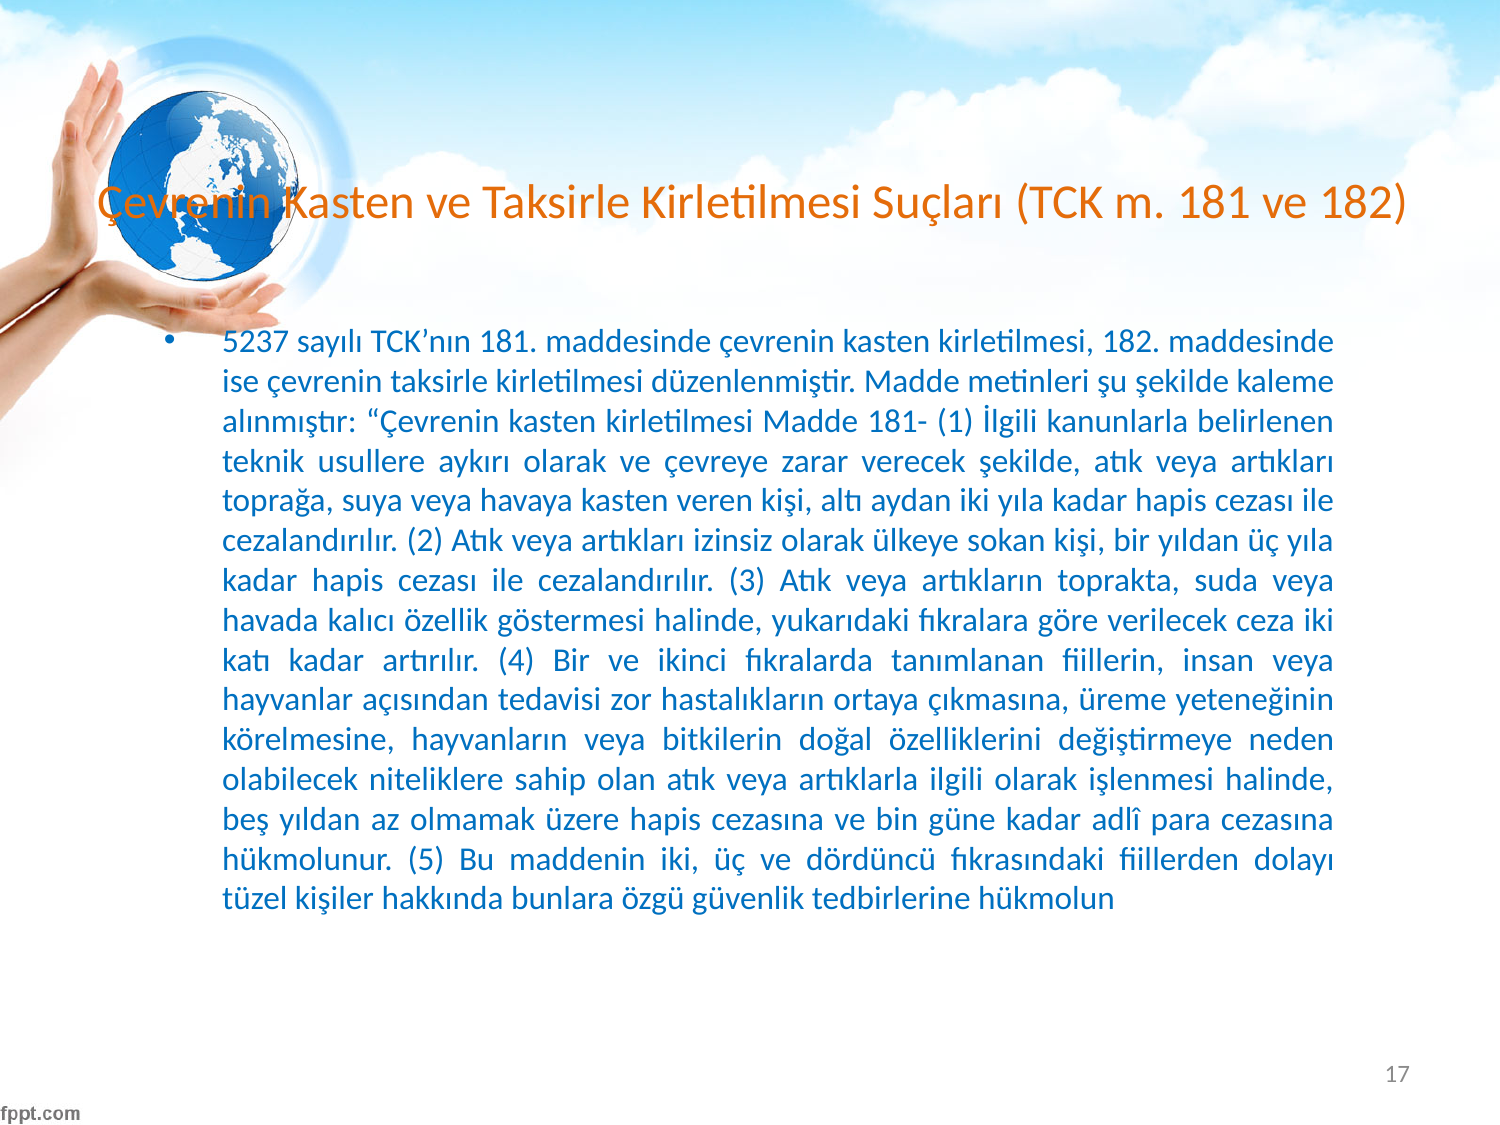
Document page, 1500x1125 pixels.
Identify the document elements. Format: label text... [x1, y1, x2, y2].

list 5237 sayılı TCK’nın 181. maddesinde çevrenin kasten kirletilmesi, 182. maddesinde ise çevrenin taksirle kirletilmesi düzenlenmiştir. Madde metinleri şu şekilde kaleme alınmıştır: “Çevrenin kasten kirletilmesi Madde 181- (1) İlgili kanunlarla belirlenen teknik usullere aykırı olarak ve çevreye zarar verecek şekilde, atık veya artıkları toprağa, suya veya havaya kasten veren kişi, altı aydan iki yıla kadar hapis cezası ile cezalandırılır. (2) Atık veya artıkları izinsiz olarak ülkeye sokan kişi, bir yıldan üç yıla kadar hapis cezası ile cezalandırılır. (3) Atık veya artıkların toprakta, suda veya havada kalıcı özellik göstermesi halinde, yukarıdaki fıkralara göre verilecek ceza iki katı kadar artırılır. (4) Bir ve ikinci fıkralarda tanımlanan fiillerin, insan veya hayvanlar açısından tedavisi zor hastalıkların ortaya çıkmasına, üreme yeteneğinin körelmesine, hayvanların veya bitkilerin doğal özelliklerini değiştirmeye neden olabilecek niteliklere sahip olan atık veya artıklarla ilgili olarak işlenmesi halinde, beş yıldan az olmamak üzere hapis cezasına ve bin güne kadar adlî para cezasına hükmolunur. (5) Bu maddenin iki, üç ve dördüncü fıkrasındaki fiillerden dolayı tüzel kişiler hakkında bunlara özgü güvenlik tedbirlerine hükmolun [148, 311, 1352, 964]
slide_number 17 [1074, 1042, 1425, 1103]
title Çevrenin Kasten ve Taksirle Kirletilmesi Suçları (TCK m. 181 ve 182) [73, 161, 1424, 237]
picture [0, 0, 1500, 1125]
